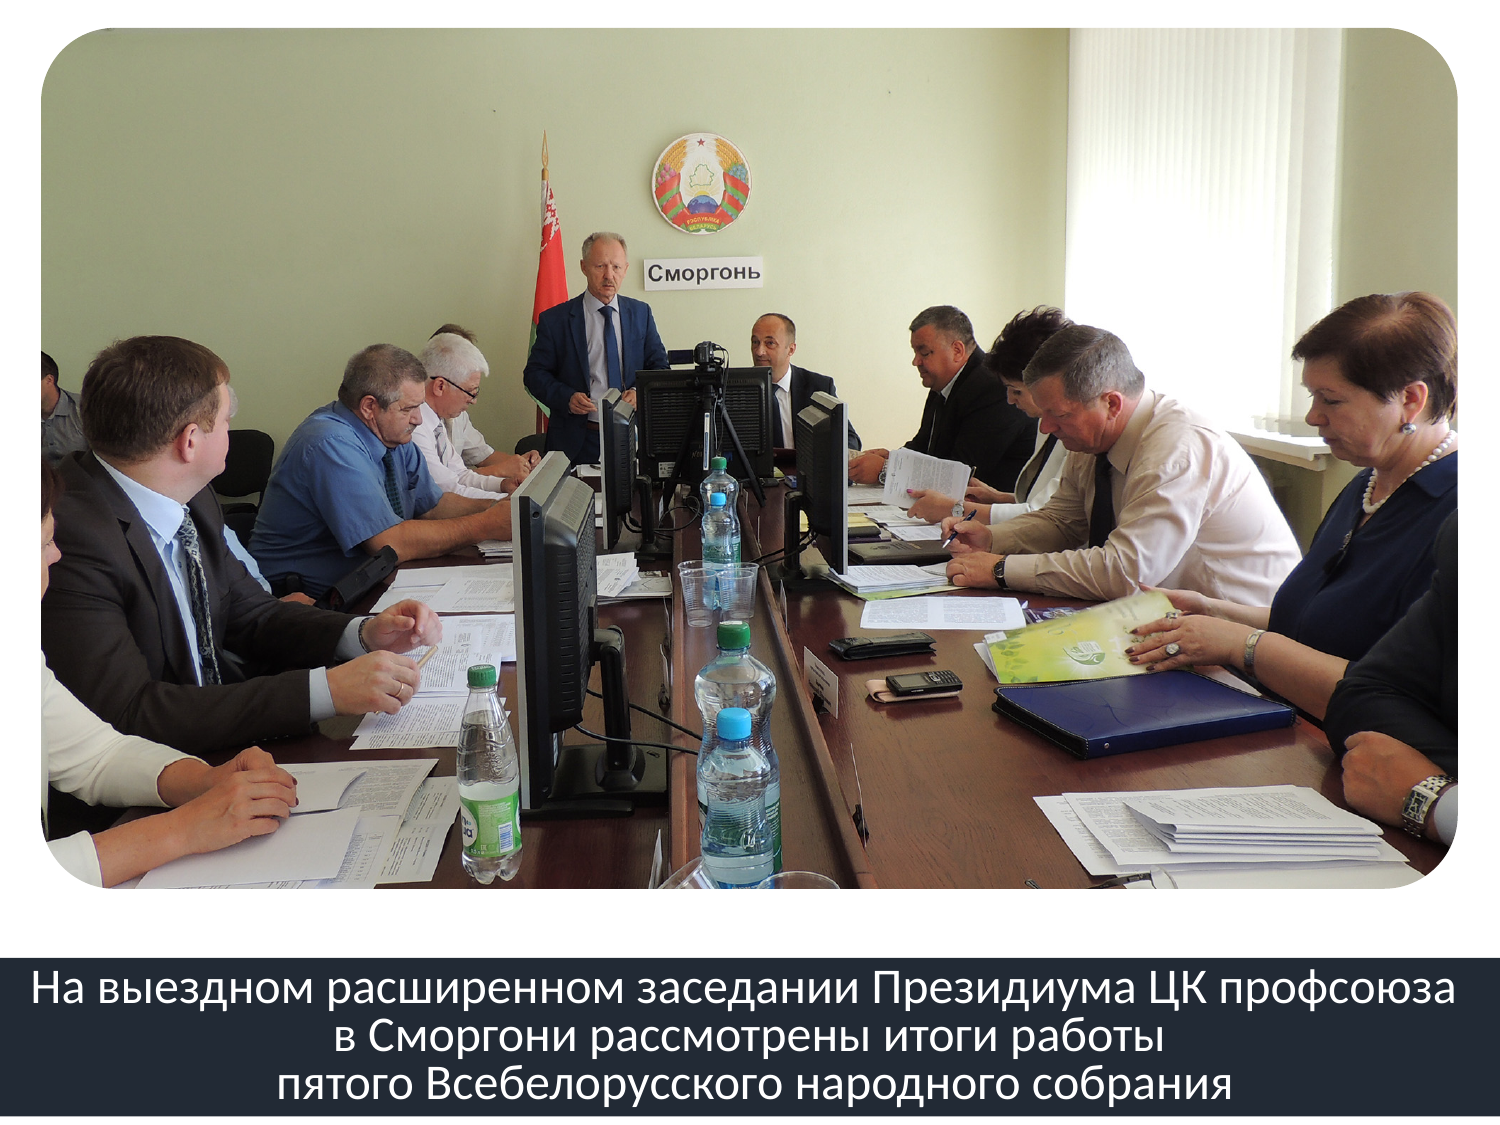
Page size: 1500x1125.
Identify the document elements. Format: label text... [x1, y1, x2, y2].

picture [41, 27, 1458, 889]
text_box На выездном расширенном заседании Президиума ЦК профсоюза в Сморгони рассмотрены итоги работы пятого Всебелорусского народного собрания [0, 957, 1500, 1117]
